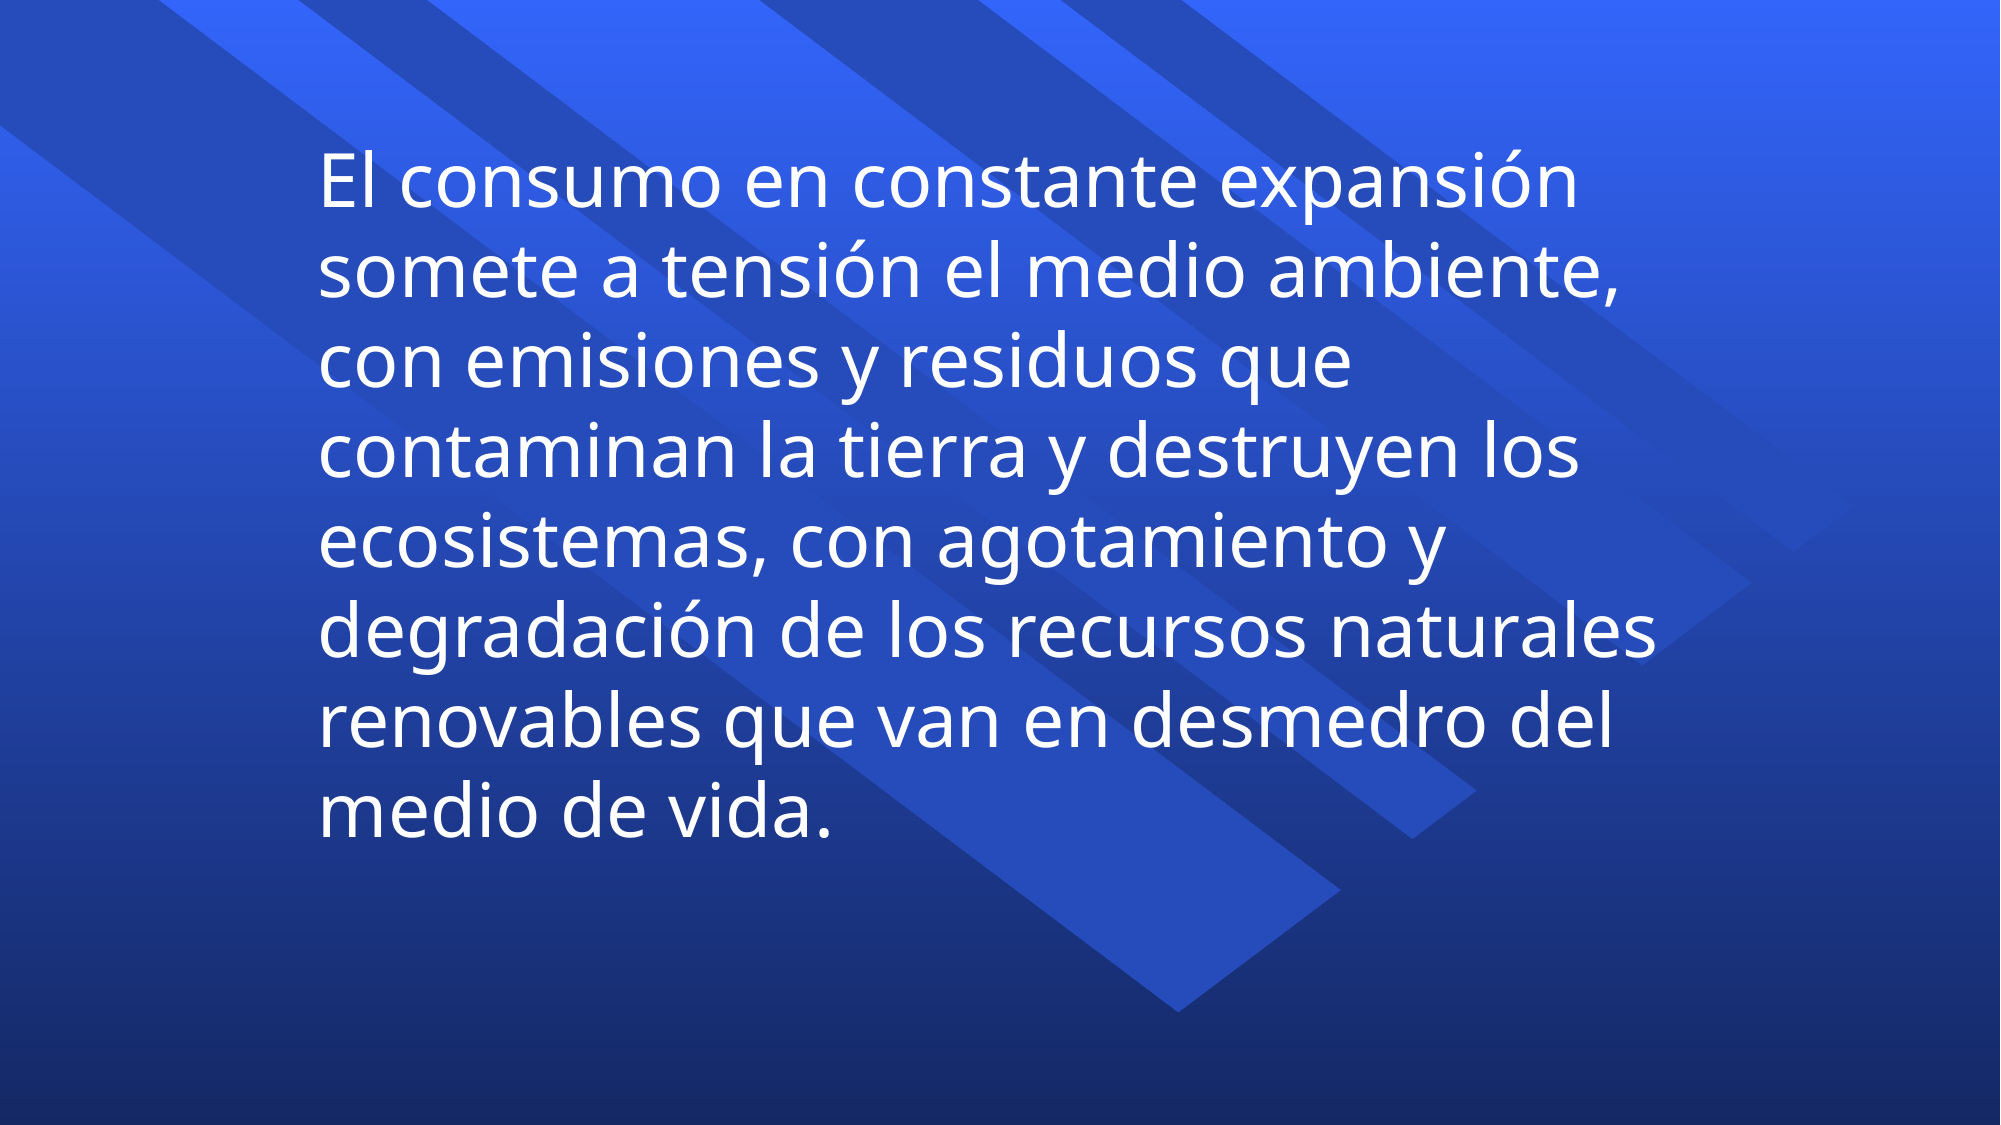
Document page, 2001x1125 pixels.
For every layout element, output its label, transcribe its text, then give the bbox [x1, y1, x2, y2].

text_box El consumo en constante expansión somete a tensión el medio ambiente, con emisiones y residuos que contaminan la tierra y destruyen los ecosistemas, con agotamiento y degradación de los recursos naturales renovables que van en desmedro del medio de vida. [303, 125, 1704, 1016]
